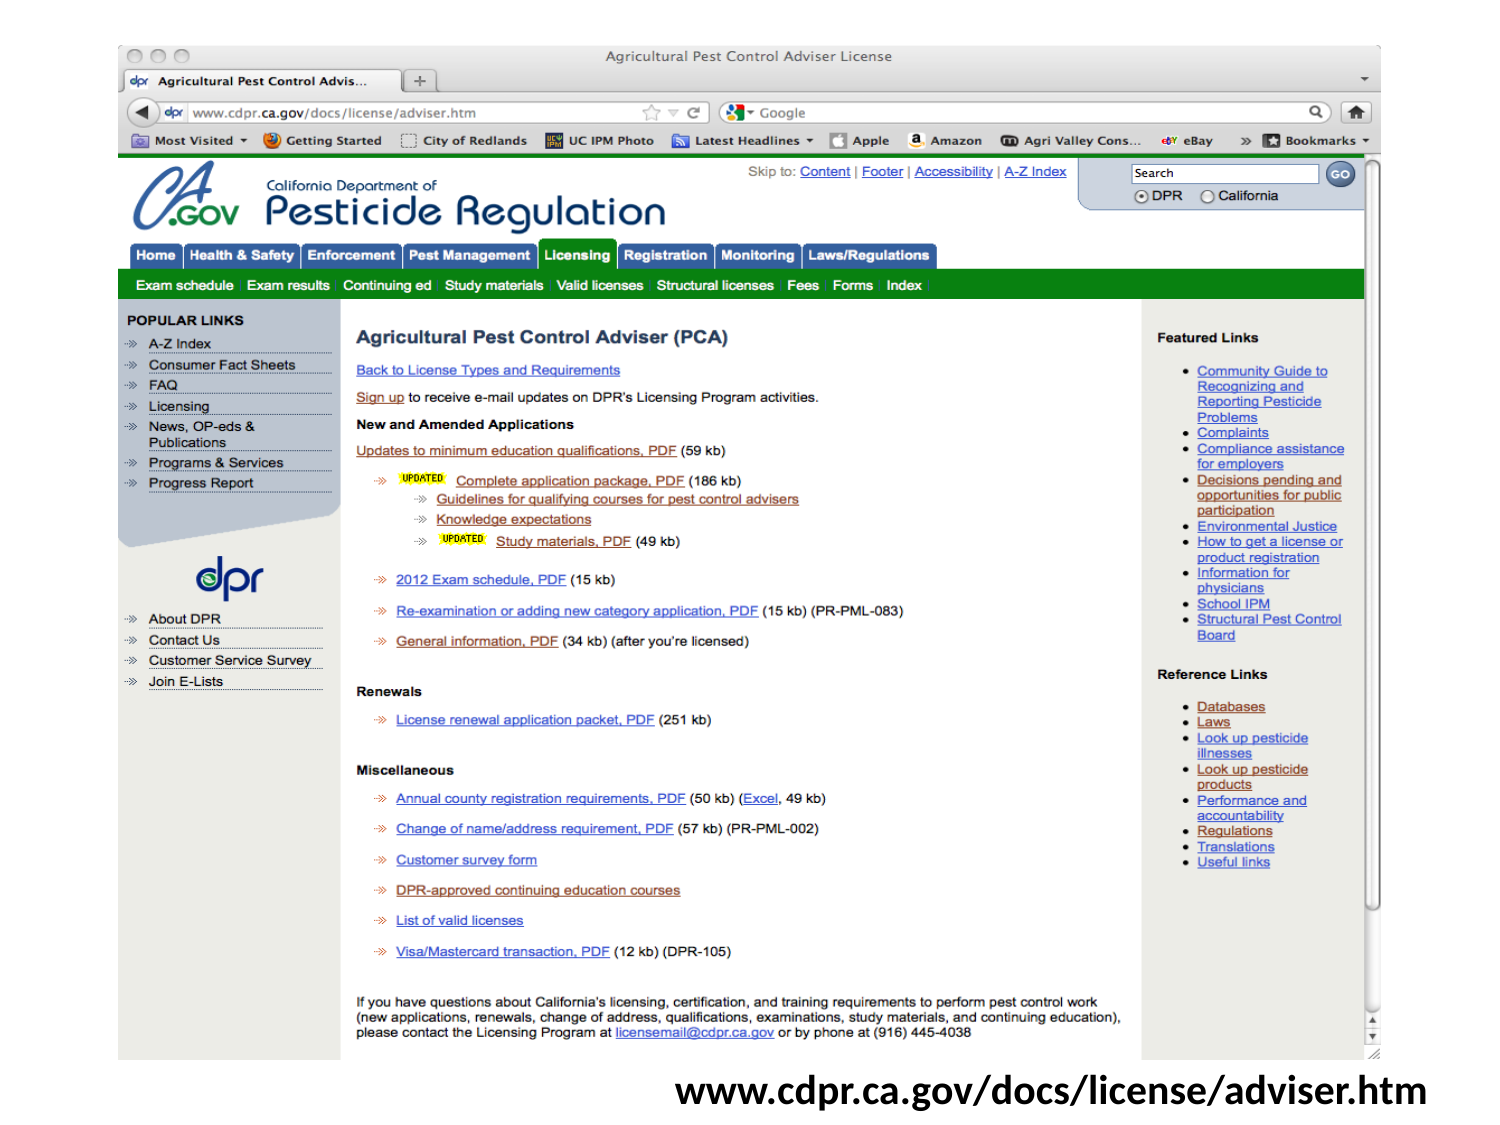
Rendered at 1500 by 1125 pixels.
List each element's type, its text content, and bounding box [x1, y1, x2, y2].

picture [118, 45, 1381, 1060]
text_box www.cdpr.ca.gov/docs/license/adviser.htm [660, 1055, 1444, 1121]
